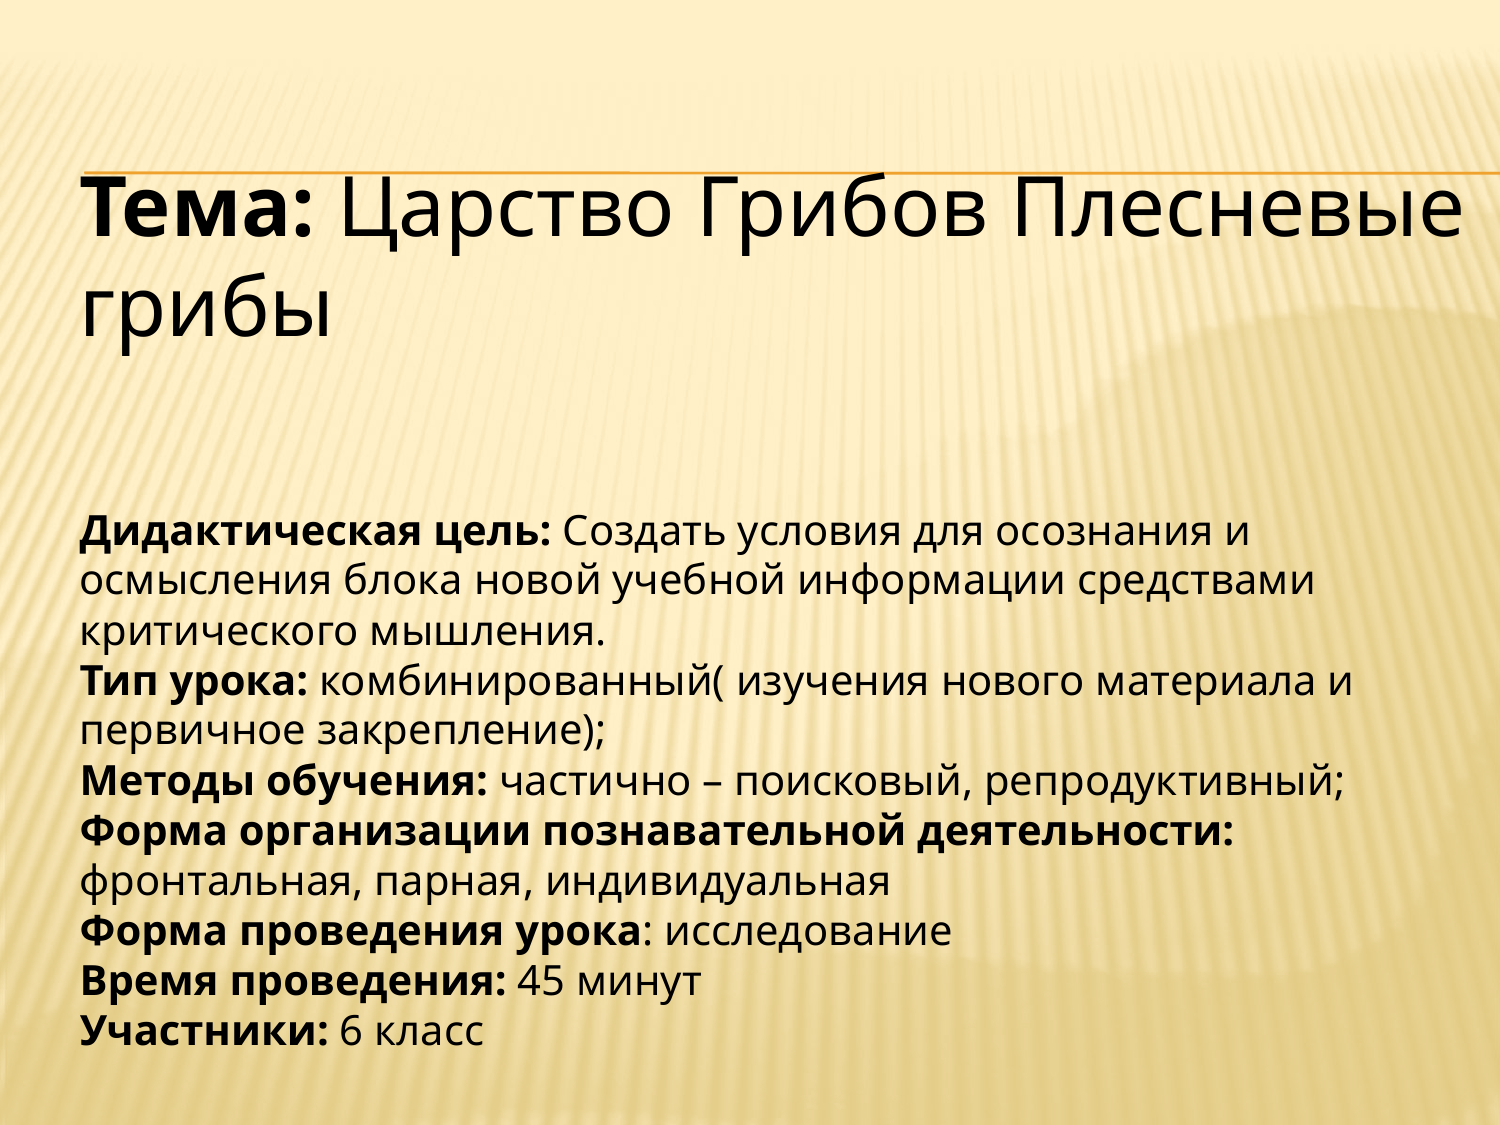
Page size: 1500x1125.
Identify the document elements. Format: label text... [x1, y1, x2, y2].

text_box Тема: Царство Грибов Плесневые грибы Дидактическая цель: Создать условия для осознания и осмысления блока новой учебной информации средствами критического мышления. Тип урока: комбинированный( изучения нового материала и первичное закрепление); Методы обучения: частично – поисковый, репродуктивный; Форма организации познавательной деятельности: фронтальная, парная, индивидуальная Форма проведения урока: исследование Время проведения: 45 минут Участники: 6 класс [64, 145, 1500, 1061]
